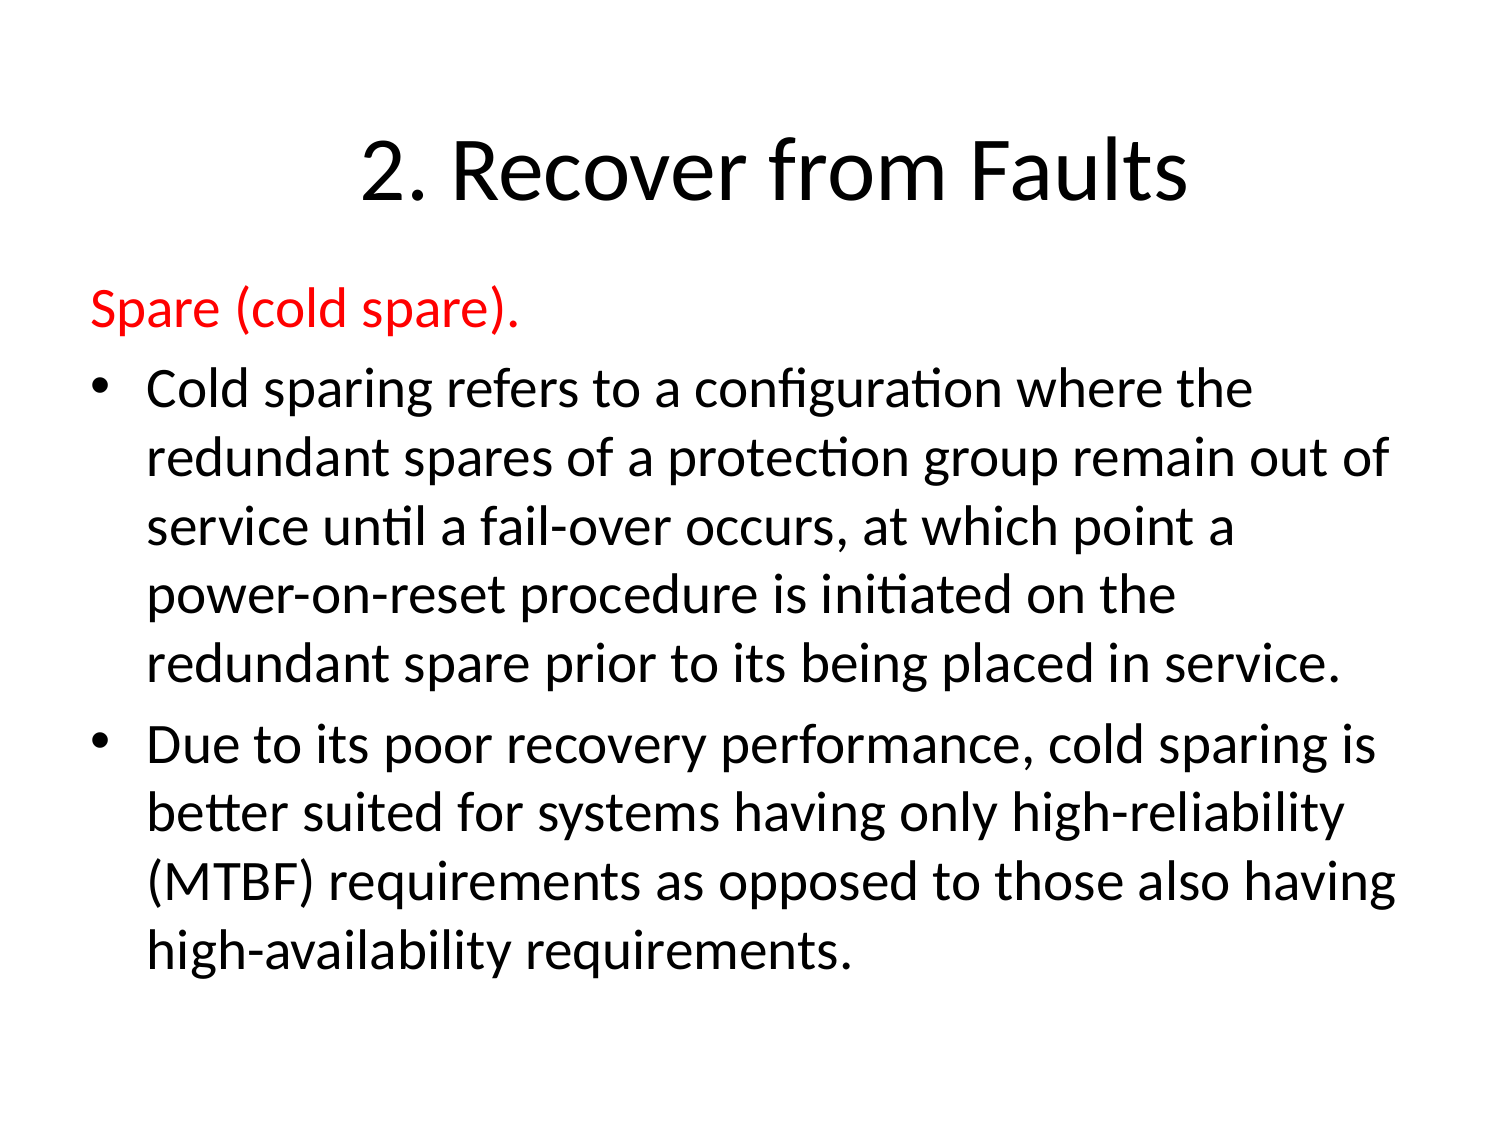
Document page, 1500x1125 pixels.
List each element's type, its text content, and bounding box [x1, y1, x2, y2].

list Spare (cold spare). Cold sparing refers to a configuration where the redundant spares of a protection group remain out of service until a fail-over occurs, at which point a power-on-reset procedure is initiated on the redundant spare prior to its being placed in service. Due to its poor recovery performance, cold sparing is better suited for systems having only high-reliability (MTBF) requirements as opposed to those also having high-availability requirements. [75, 262, 1425, 1005]
text_box 2. Recover from Faults [99, 70, 1450, 258]
